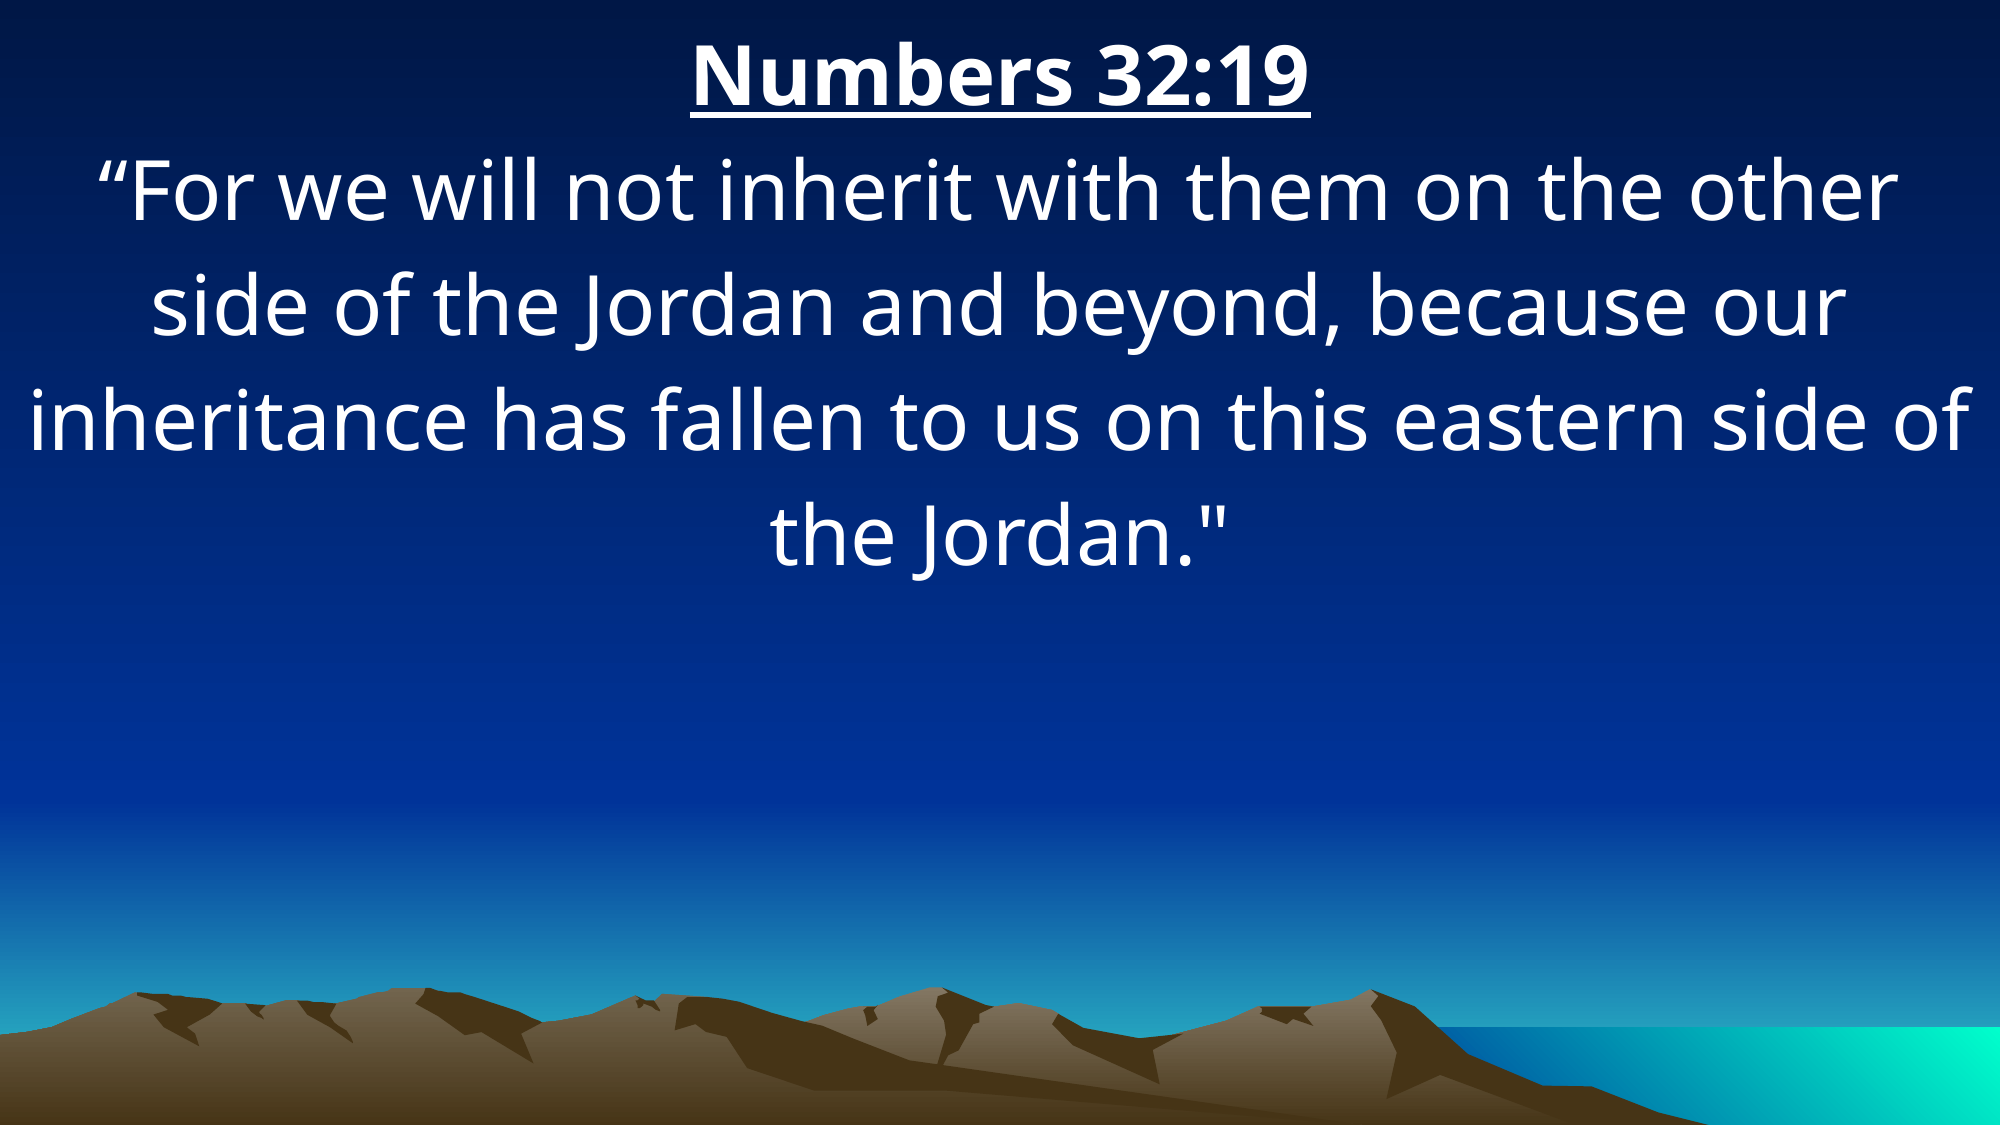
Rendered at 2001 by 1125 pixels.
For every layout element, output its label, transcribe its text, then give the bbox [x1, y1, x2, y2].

text_box Numbers 32:19 “For we will not inherit with them on the other side of the Jordan and beyond, because our inheritance has fallen to us on this eastern side of the Jordan." [0, 0, 2000, 900]
